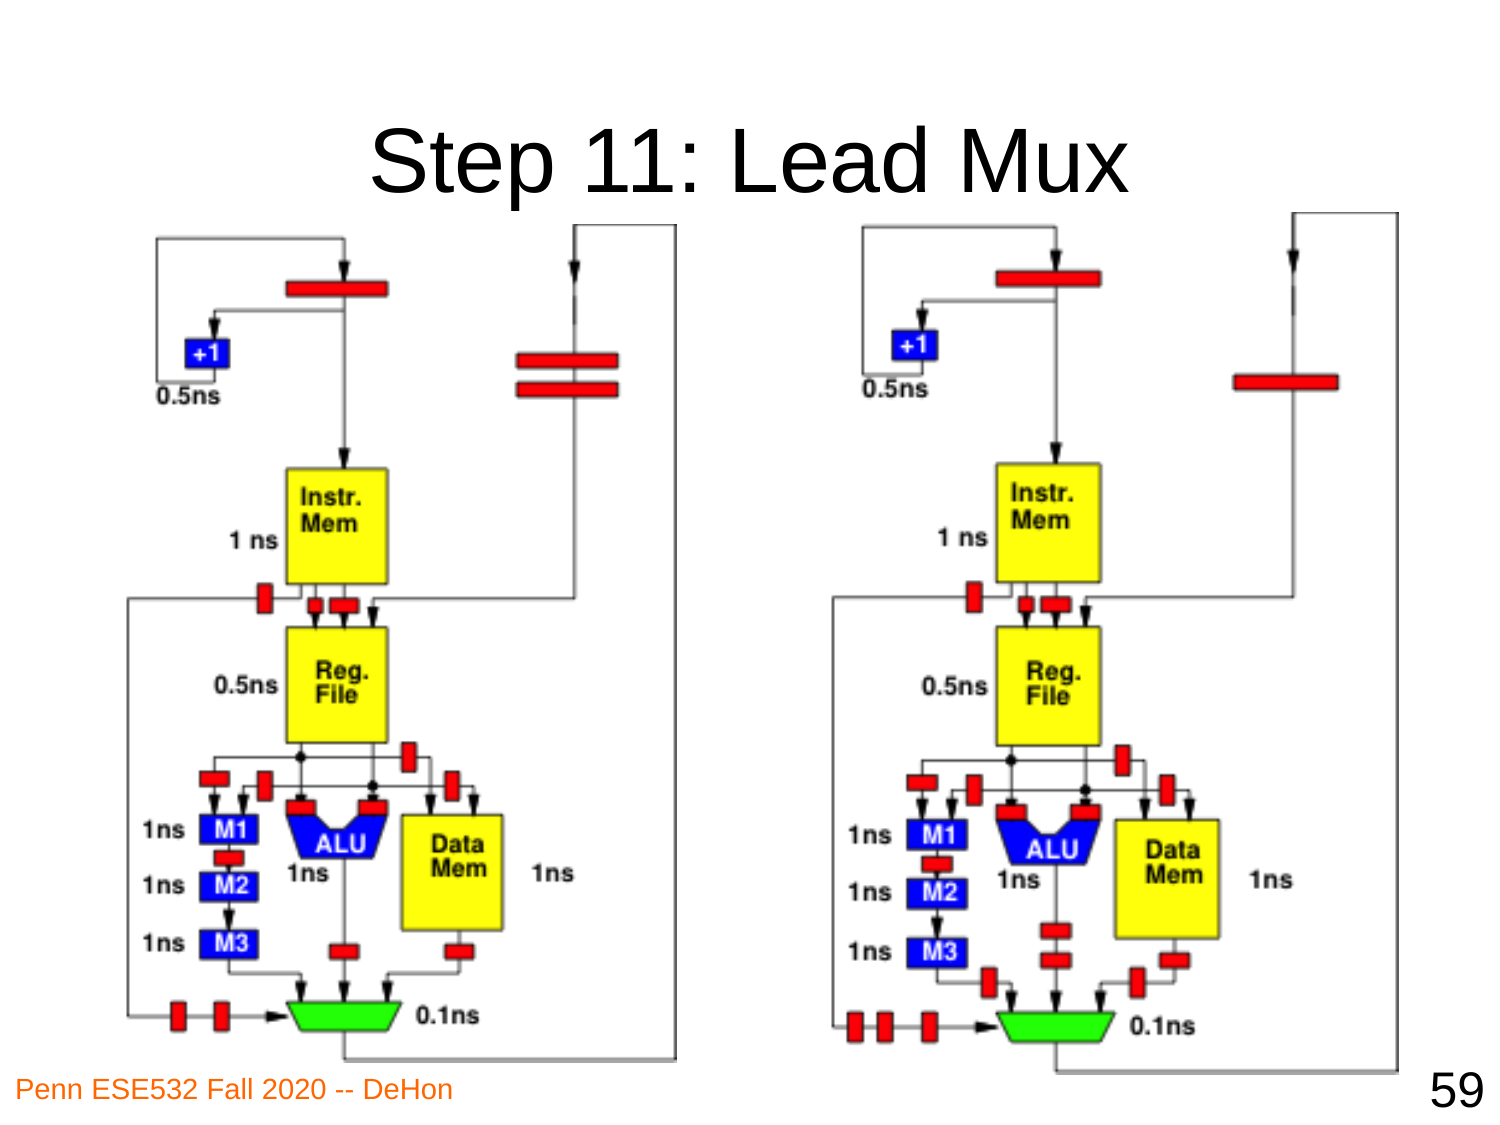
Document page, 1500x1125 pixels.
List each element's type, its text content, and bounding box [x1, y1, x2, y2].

slide_number Penn ESE532 Fall 2020 -- DeHon [0, 1062, 576, 1125]
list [299, 212, 1500, 1076]
title Step 11: Lead Mux [112, 62, 1388, 251]
picture [124, 224, 299, 1063]
slide_number 59 [1187, 1083, 1500, 1125]
